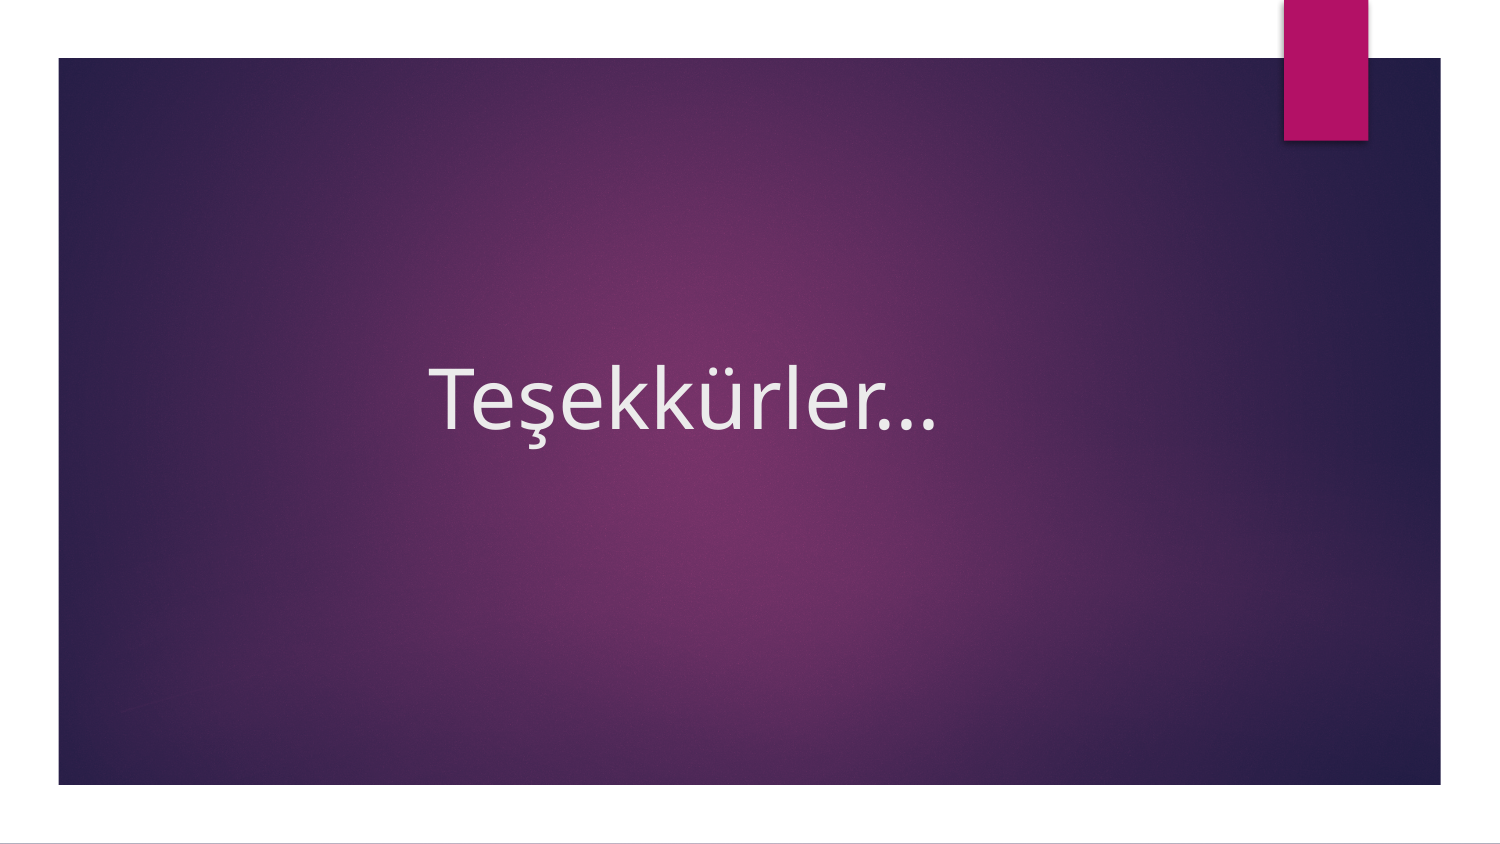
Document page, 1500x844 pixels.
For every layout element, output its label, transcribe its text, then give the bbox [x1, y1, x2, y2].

title Teşekkürler… [142, 258, 1228, 454]
